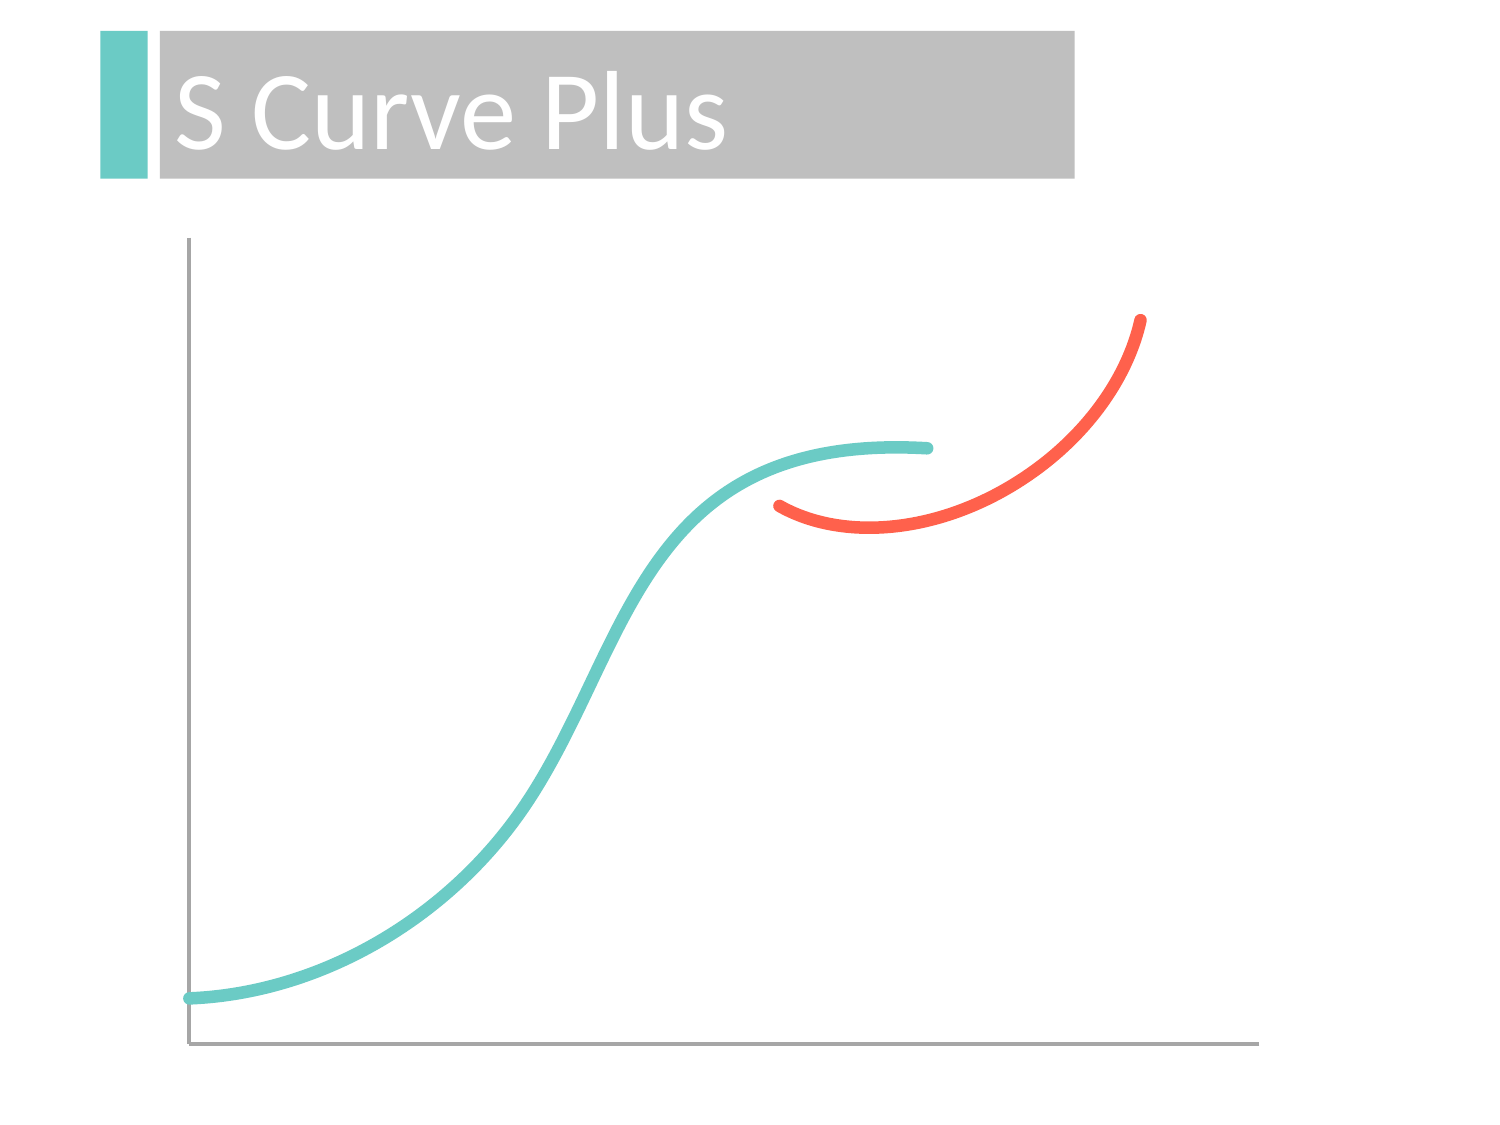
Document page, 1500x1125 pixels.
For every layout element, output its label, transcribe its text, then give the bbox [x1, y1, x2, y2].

text_box [98, 29, 150, 181]
text_box [779, 320, 1141, 528]
text_box [193, 447, 892, 999]
text_box S Curve Plus [158, 29, 1077, 181]
